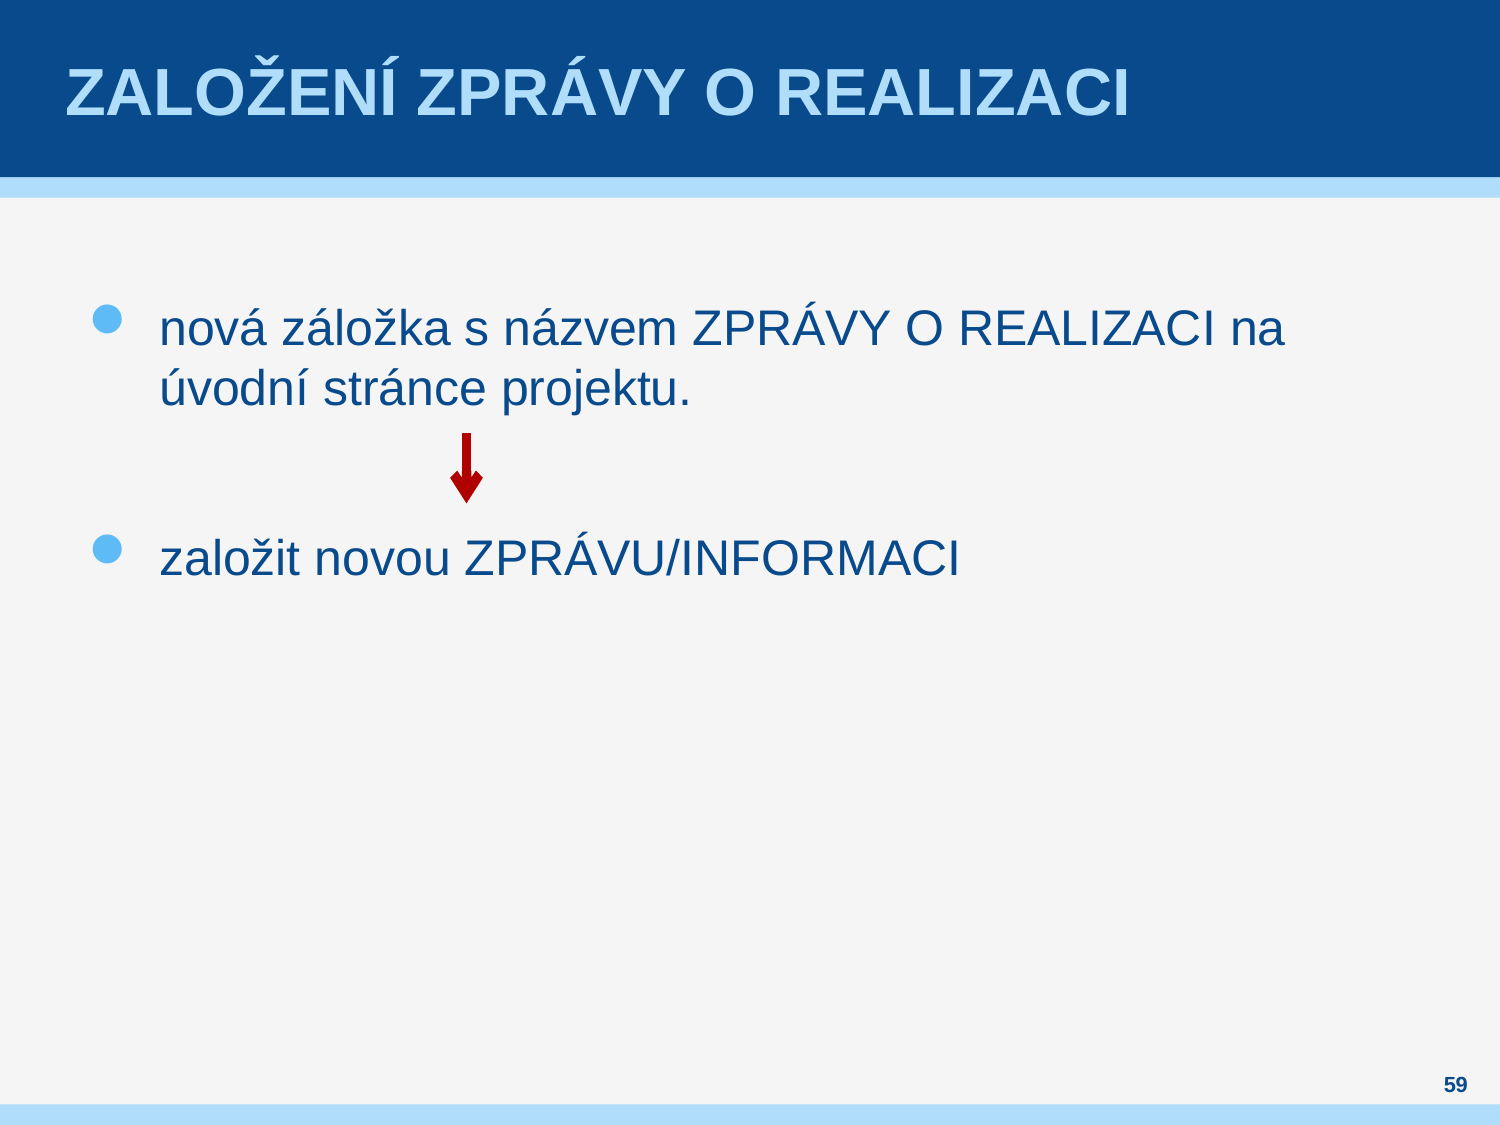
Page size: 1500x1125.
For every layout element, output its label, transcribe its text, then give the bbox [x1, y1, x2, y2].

title Založení zprávy o realizaci [59, 0, 1471, 178]
slide_number 59 [1417, 1068, 1495, 1099]
list nová záložka s názvem ZPRÁVY O REALIZACI na úvodní stránce projektu. založit novou ZPRÁVU/INFORMACI [88, 295, 1412, 1004]
